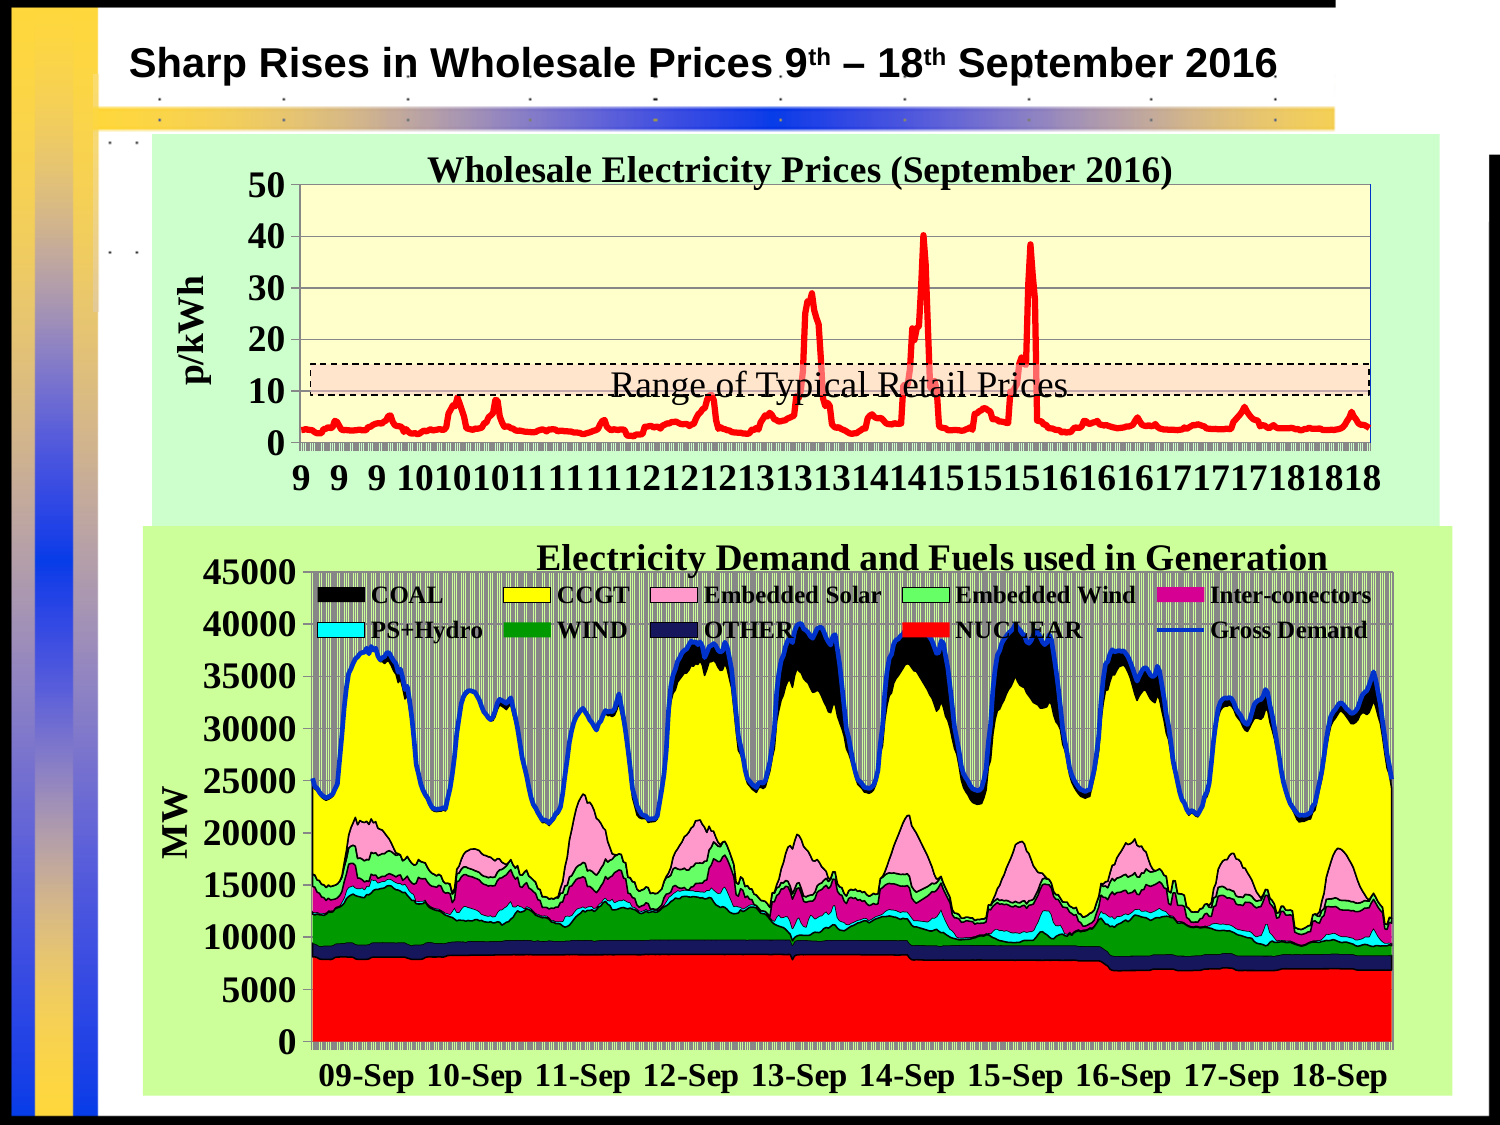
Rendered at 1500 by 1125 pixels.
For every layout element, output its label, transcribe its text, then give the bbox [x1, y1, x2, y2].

chart [142, 133, 1453, 1096]
text_box Sharp Rises in Wholesale Prices 9th – 18th September 2016 [114, 28, 1341, 94]
picture [0, 0, 1500, 1125]
